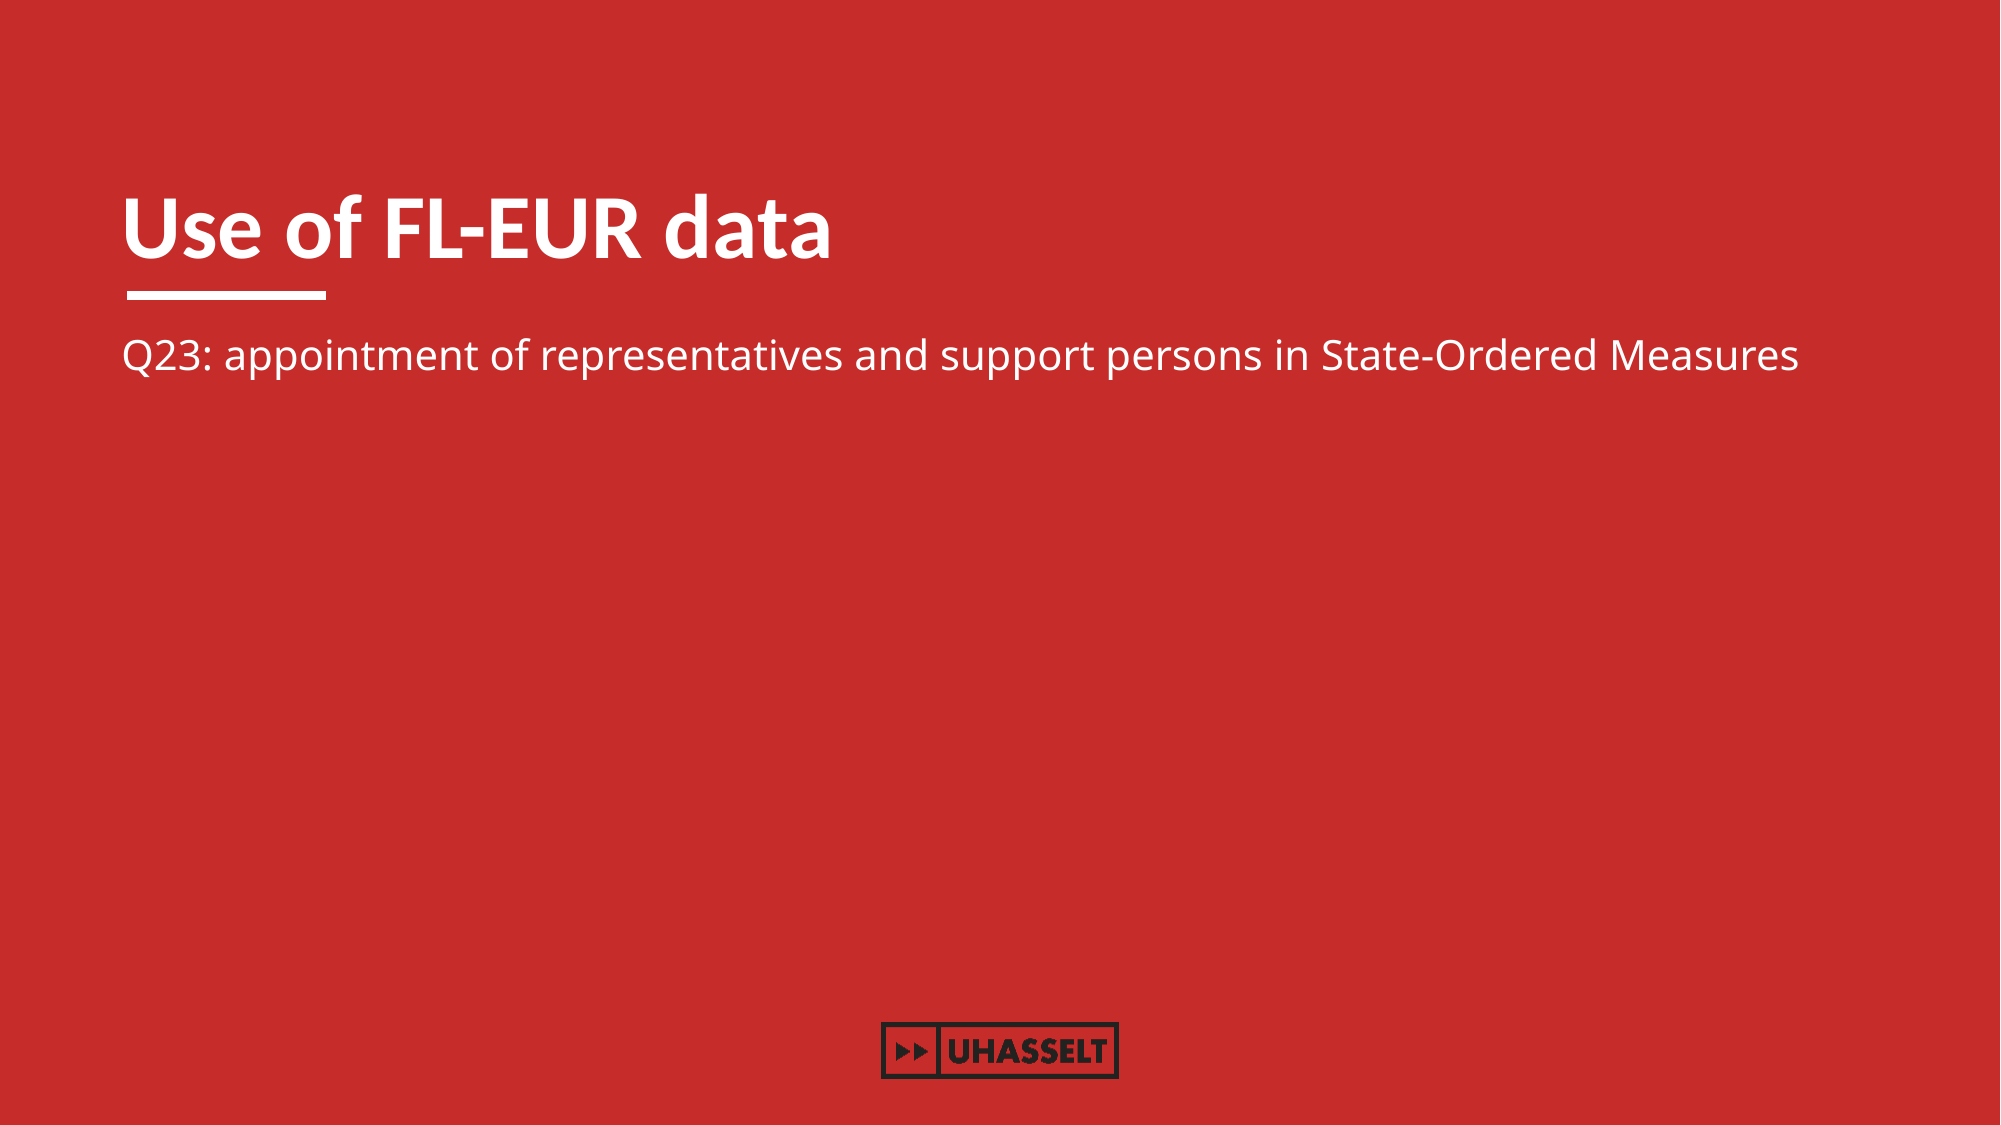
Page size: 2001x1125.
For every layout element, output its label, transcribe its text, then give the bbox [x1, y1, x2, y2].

text_box Use of FL-EUR data [106, 120, 1832, 326]
subtitle Q23: appointment of representatives and support persons in State-Ordered Measures [106, 326, 1832, 405]
picture [881, 1022, 1119, 1079]
